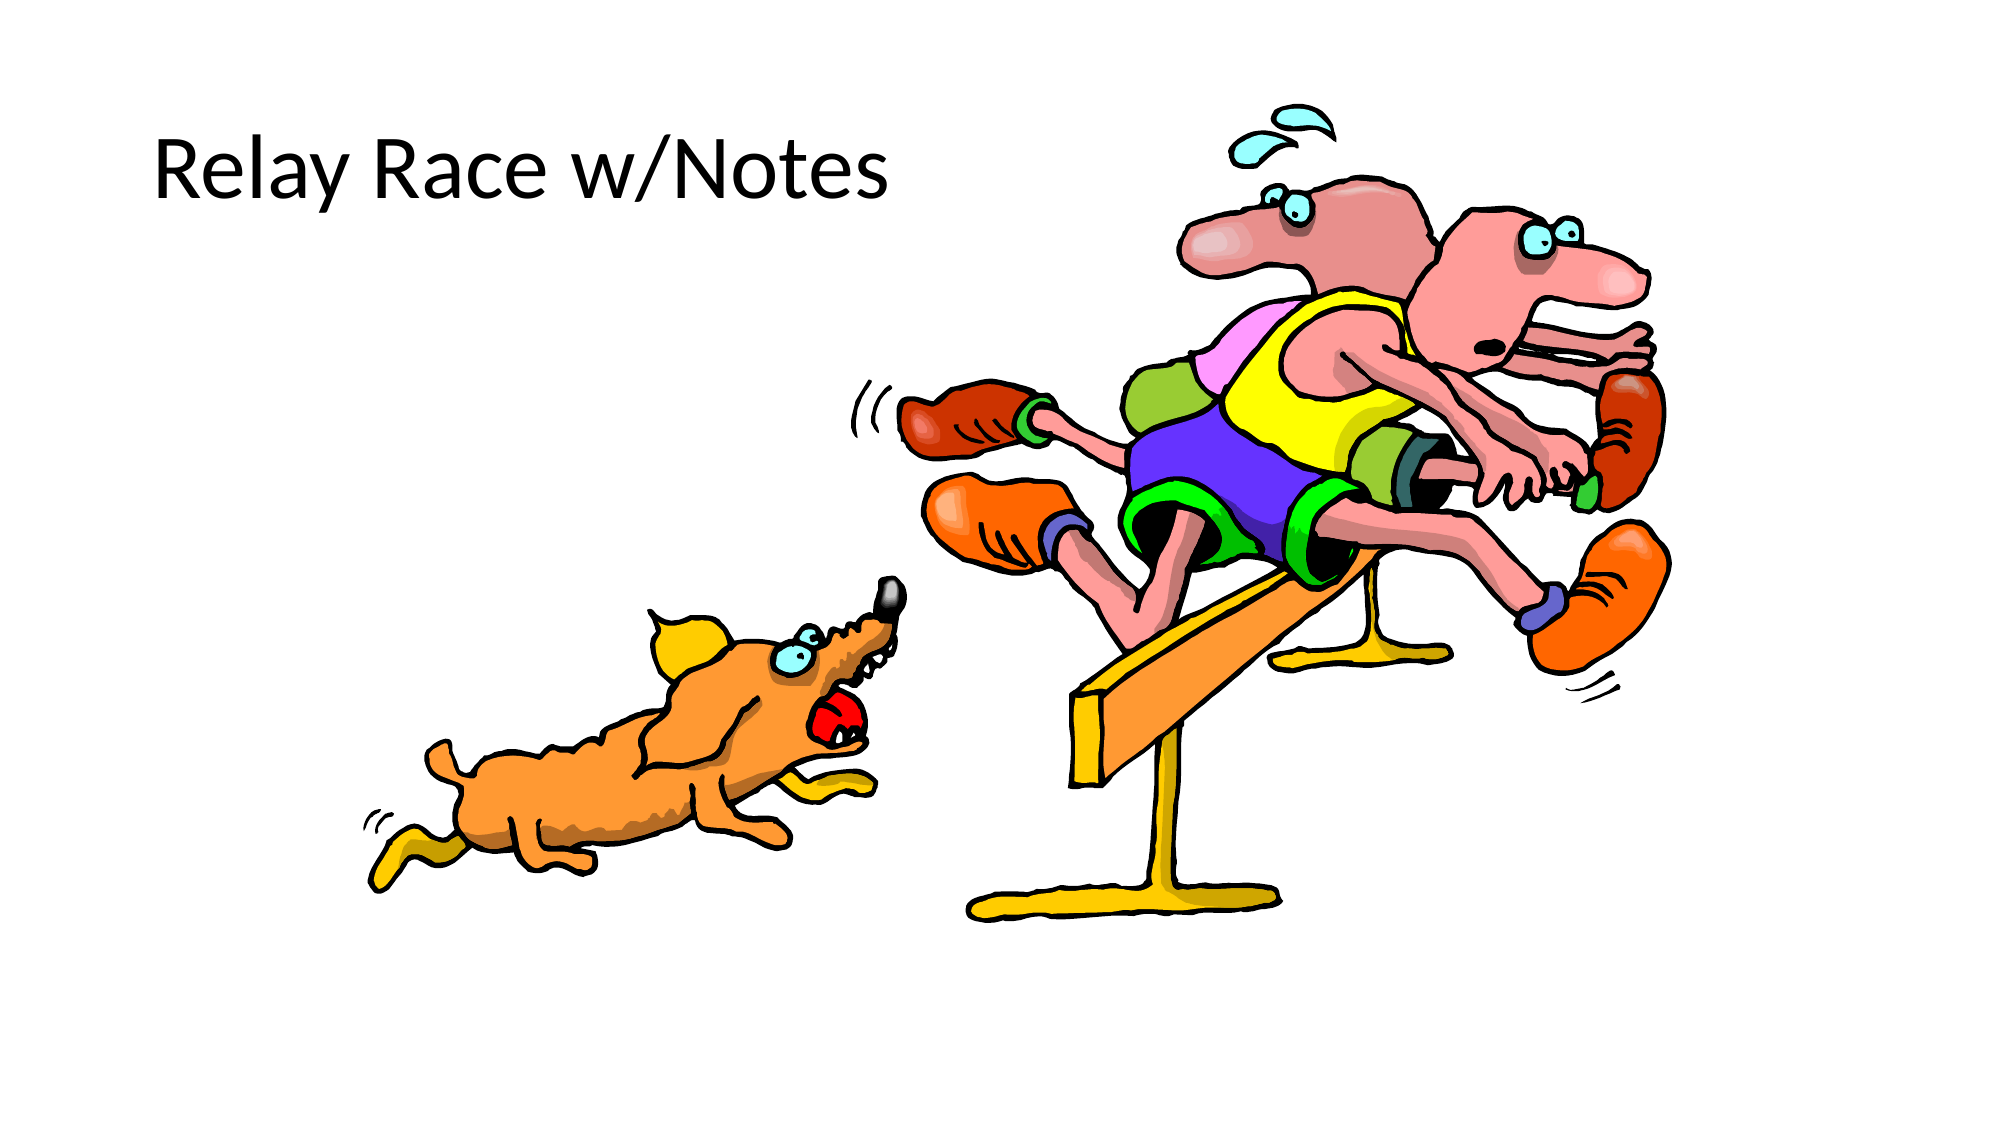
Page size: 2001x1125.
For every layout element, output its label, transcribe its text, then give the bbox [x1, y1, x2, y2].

picture [362, 99, 1684, 926]
title Relay Race w/Notes [137, 59, 1863, 278]
